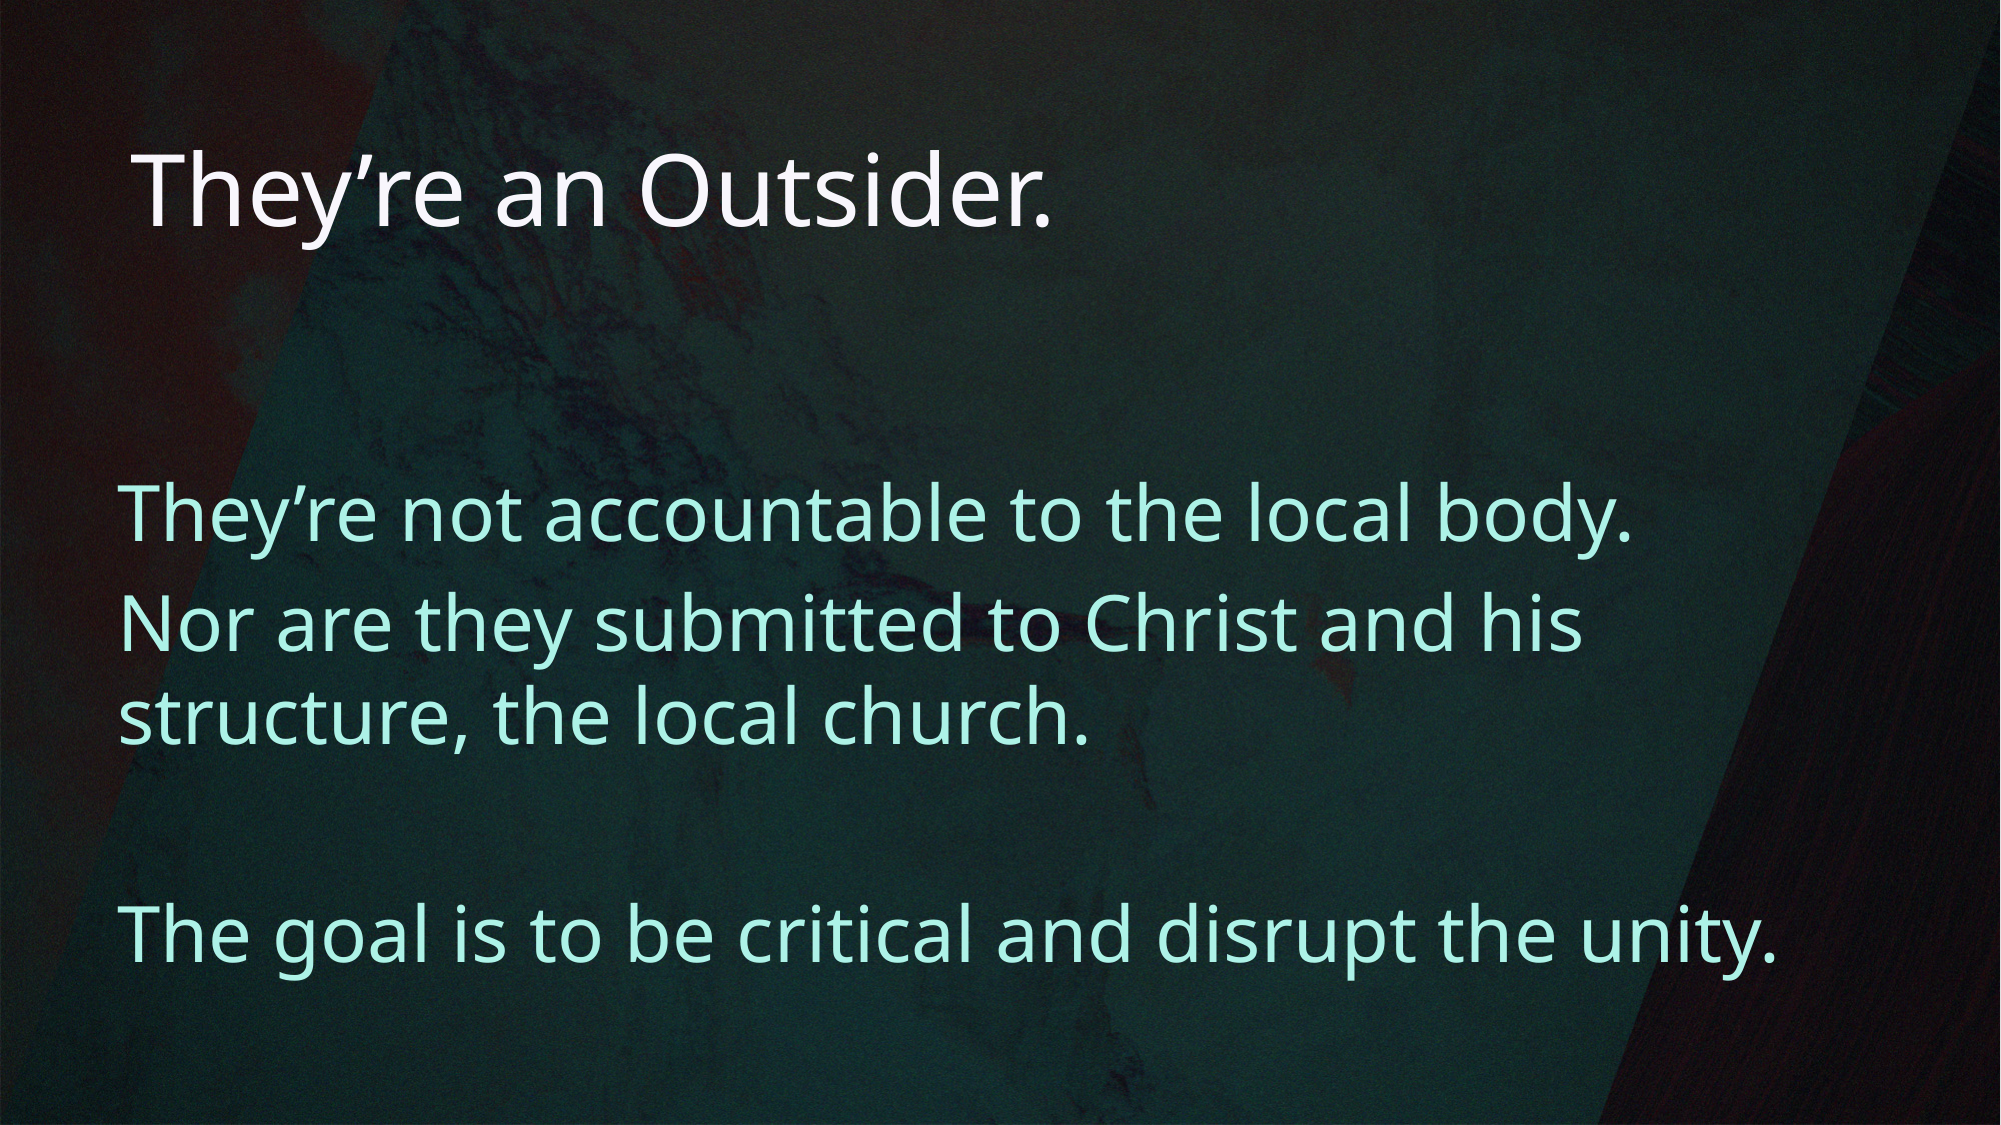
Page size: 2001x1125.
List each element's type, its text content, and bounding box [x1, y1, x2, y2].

text_box They’re an Outsider. [115, 95, 1433, 277]
picture [0, 0, 2001, 1125]
text_box They’re not accountable to the local body. Nor are they submitted to Christ and his structure, the local church. The goal is to be critical and disrupt the unity. [102, 317, 1967, 1125]
